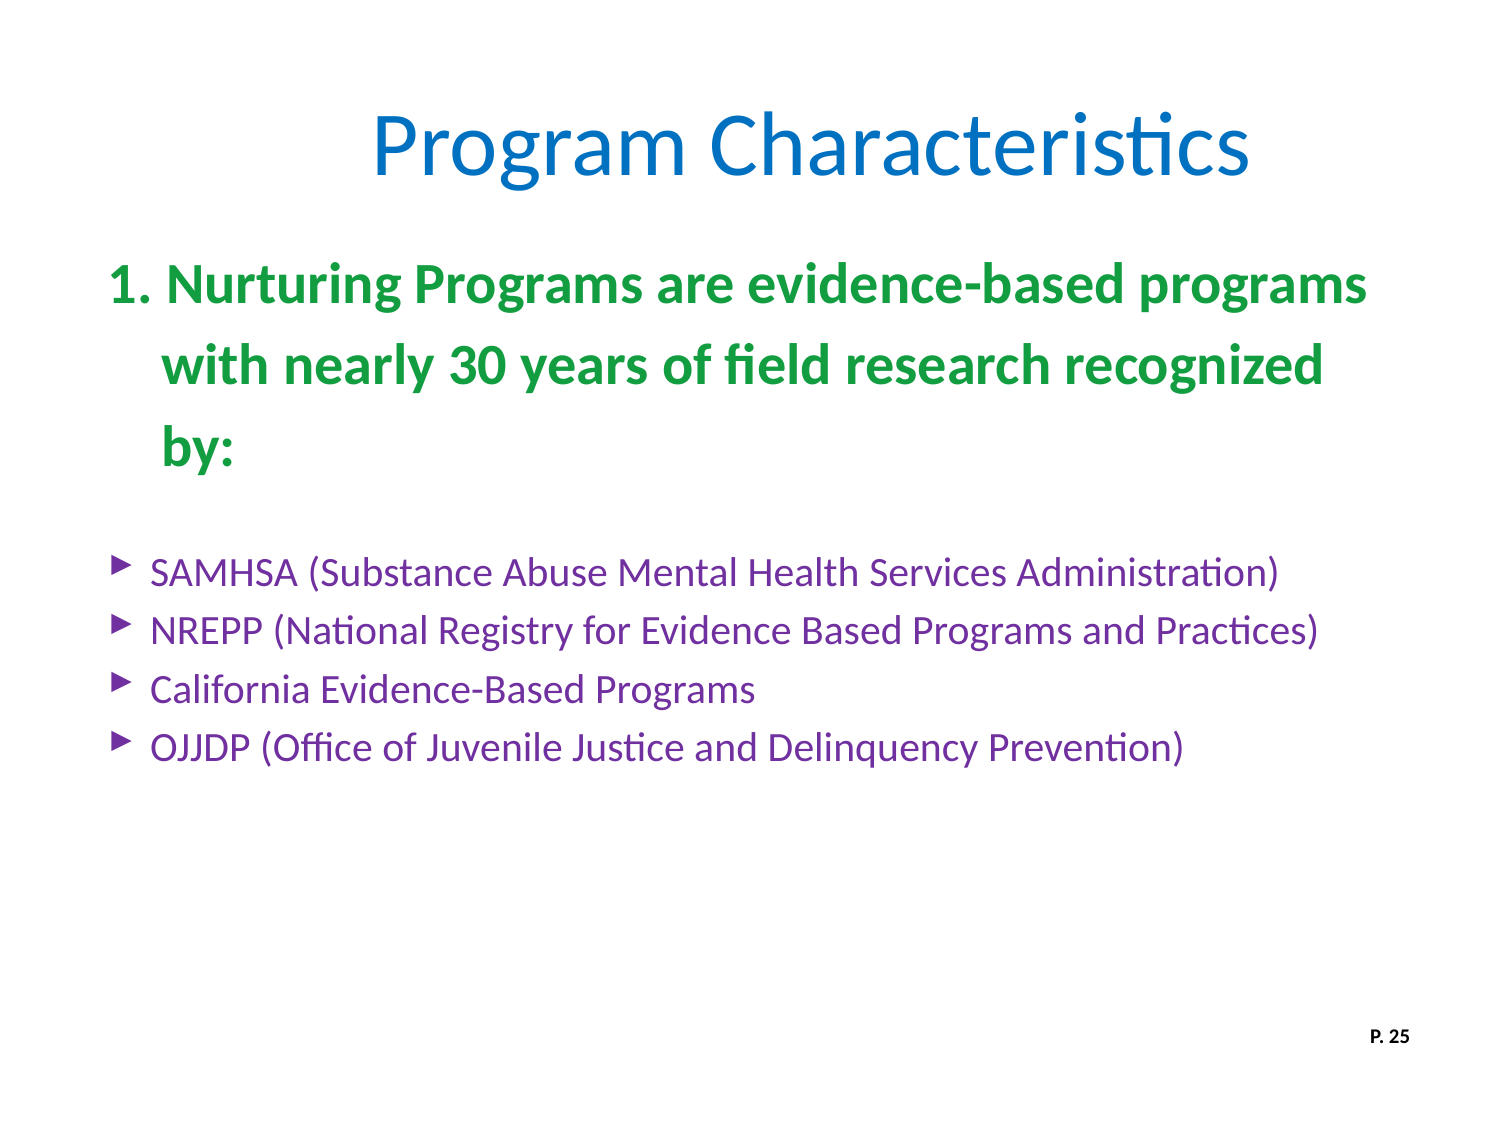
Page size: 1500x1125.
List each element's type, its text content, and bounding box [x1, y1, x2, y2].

title Program Characteristics [75, 45, 1425, 233]
list 1. Nurturing Programs are evidence-based programs with nearly 30 years of field research recognized by: SAMHSA (Substance Abuse Mental Health Services Administration) NREPP (National Registry for Evidence Based Programs and Practices) California Evidence-Based Programs OJJDP (Office of Juvenile Justice and Delinquency Prevention) P. 25 [75, 237, 1425, 1088]
